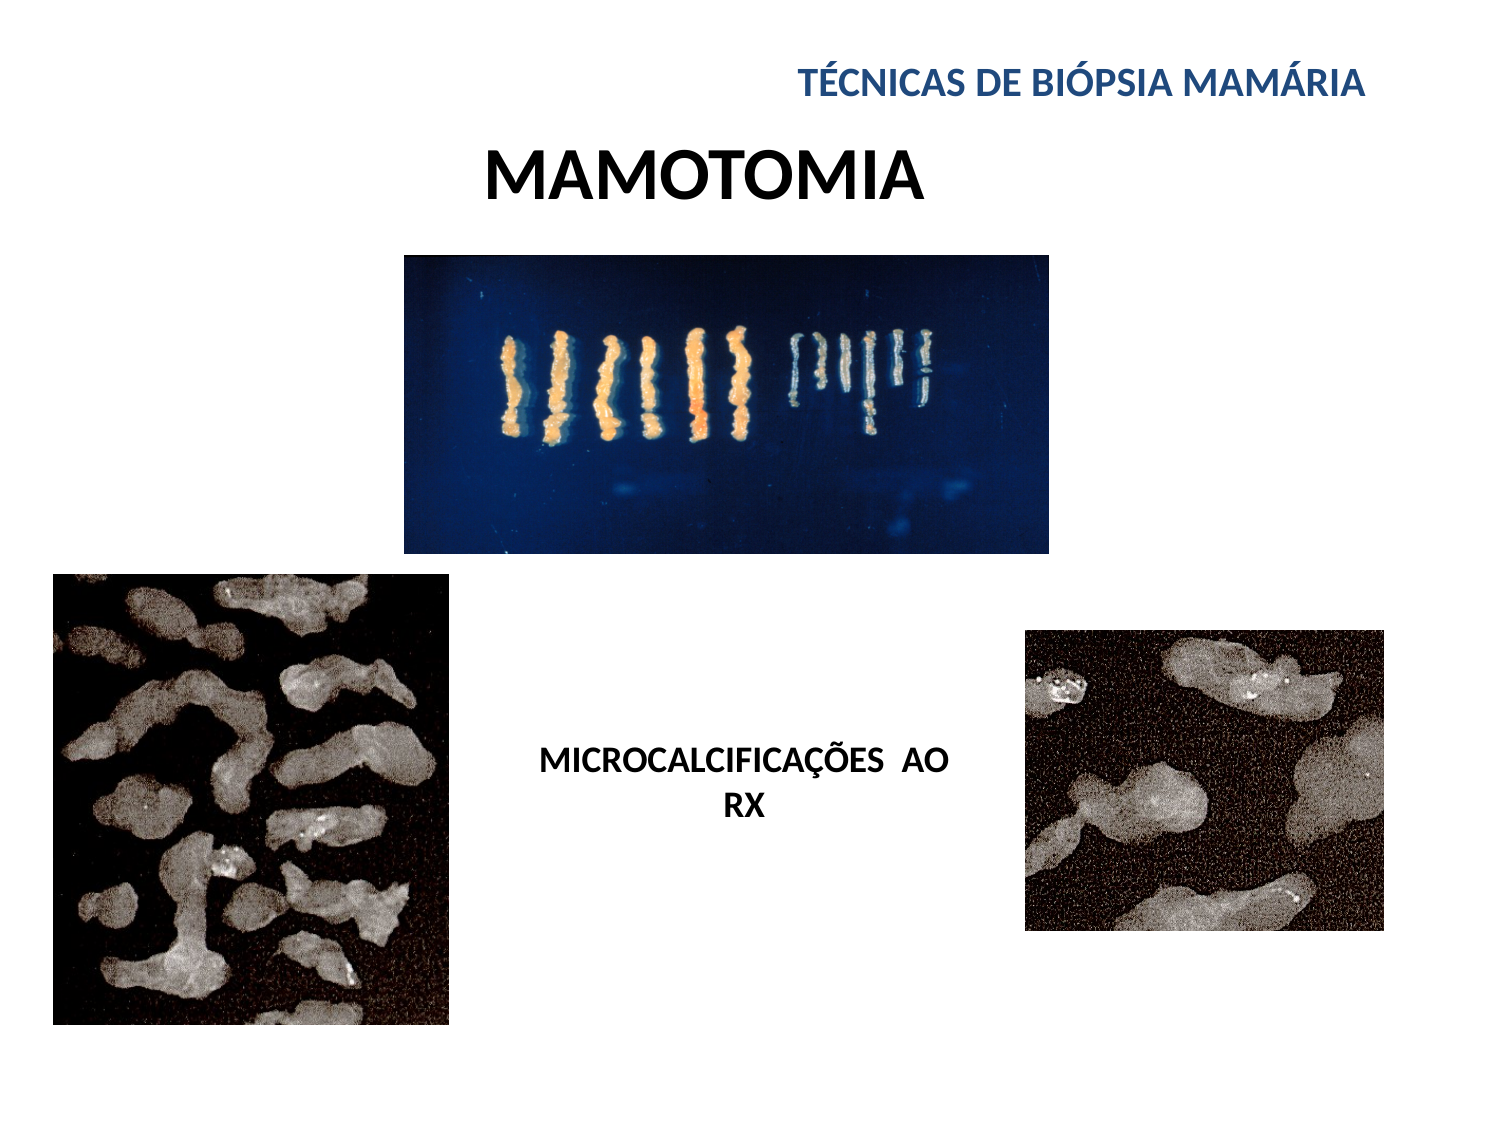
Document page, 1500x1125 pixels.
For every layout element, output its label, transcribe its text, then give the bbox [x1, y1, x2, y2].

text_box MICROCALCIFICAÇÕES AO RX [513, 727, 975, 833]
picture [404, 255, 1049, 554]
text_box MAMOTOMIA [468, 117, 1032, 222]
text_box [1024, 630, 1385, 931]
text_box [52, 574, 449, 1025]
text_box TÉCNICAS DE BIÓPSIA MAMÁRIA [699, 47, 1464, 113]
